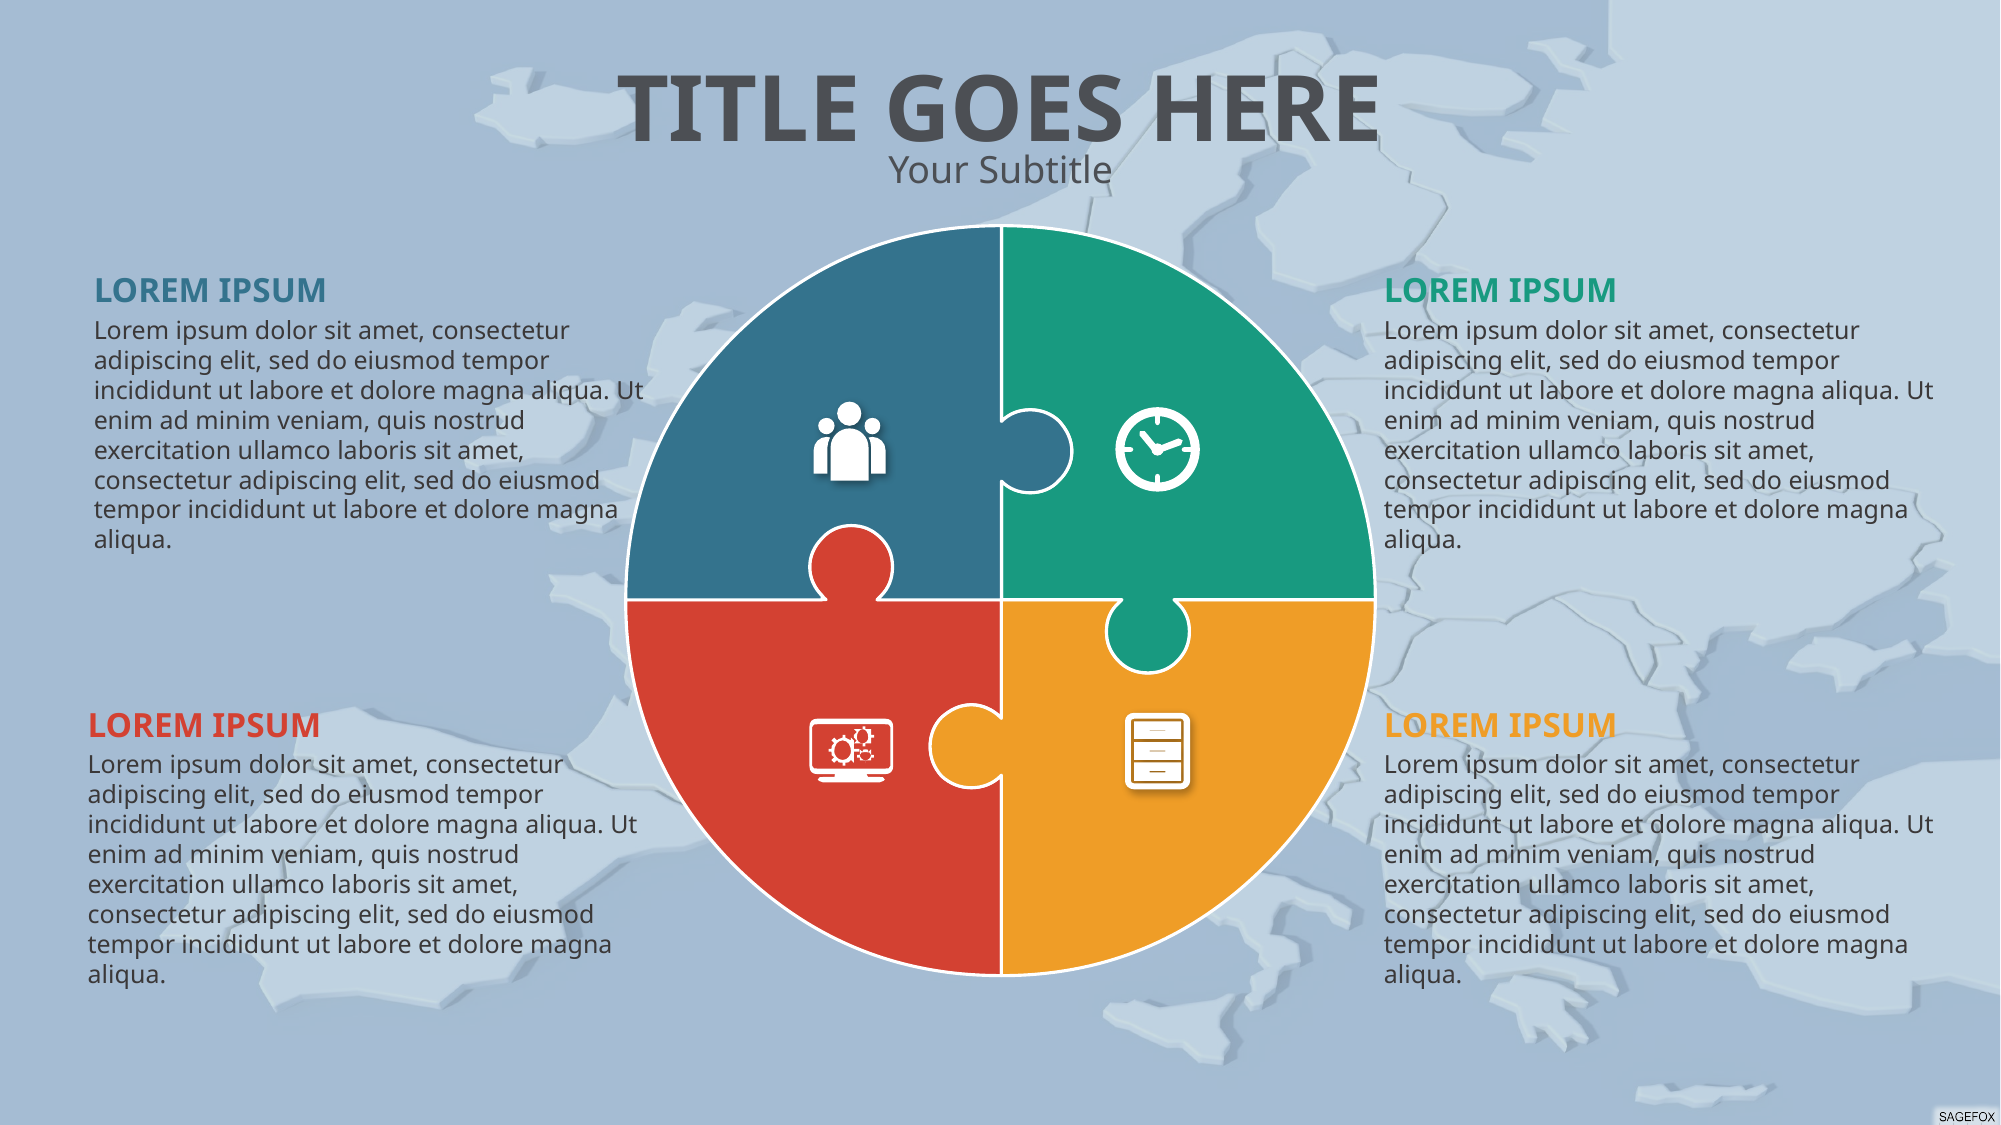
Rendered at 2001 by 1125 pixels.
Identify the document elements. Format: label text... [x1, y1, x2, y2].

text_box [818, 417, 835, 435]
text_box LOREM IPSUM Lorem ipsum dolor sit amet, consectetur adipiscing elit, sed do eiusmod tempor incididunt ut labore et dolore magna aliqua. Ut enim ad minim veniam, quis nostrud exercitation ullamco laboris sit amet, consectetur adipiscing elit, sed do eiusmod tempor incididunt ut labore et dolore magna aliqua. [1369, 696, 1972, 996]
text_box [1115, 407, 1200, 492]
text_box [837, 401, 862, 426]
text_box [830, 428, 886, 481]
text_box [1125, 712, 1191, 790]
text_box [813, 436, 830, 474]
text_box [809, 718, 894, 783]
text_box [1002, 225, 1376, 673]
text_box [625, 526, 1001, 976]
text_box [625, 225, 1072, 600]
text_box [930, 600, 1376, 976]
text_box LOREM IPSUM Lorem ipsum dolor sit amet, consectetur adipiscing elit, sed do eiusmod tempor incididunt ut labore et dolore magna aliqua. Ut enim ad minim veniam, quis nostrud exercitation ullamco laboris sit amet, consectetur adipiscing elit, sed do eiusmod tempor incididunt ut labore et dolore magna aliqua. [79, 262, 682, 562]
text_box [548, 42, 1452, 199]
text_box [864, 417, 881, 435]
picture [1936, 1111, 1997, 1125]
text_box LOREM IPSUM Lorem ipsum dolor sit amet, consectetur adipiscing elit, sed do eiusmod tempor incididunt ut labore et dolore magna aliqua. Ut enim ad minim veniam, quis nostrud exercitation ullamco laboris sit amet, consectetur adipiscing elit, sed do eiusmod tempor incididunt ut labore et dolore magna aliqua. [1369, 262, 1972, 562]
text_box LOREM IPSUM Lorem ipsum dolor sit amet, consectetur adipiscing elit, sed do eiusmod tempor incididunt ut labore et dolore magna aliqua. Ut enim ad minim veniam, quis nostrud exercitation ullamco laboris sit amet, consectetur adipiscing elit, sed do eiusmod tempor incididunt ut labore et dolore magna aliqua. [72, 696, 676, 996]
